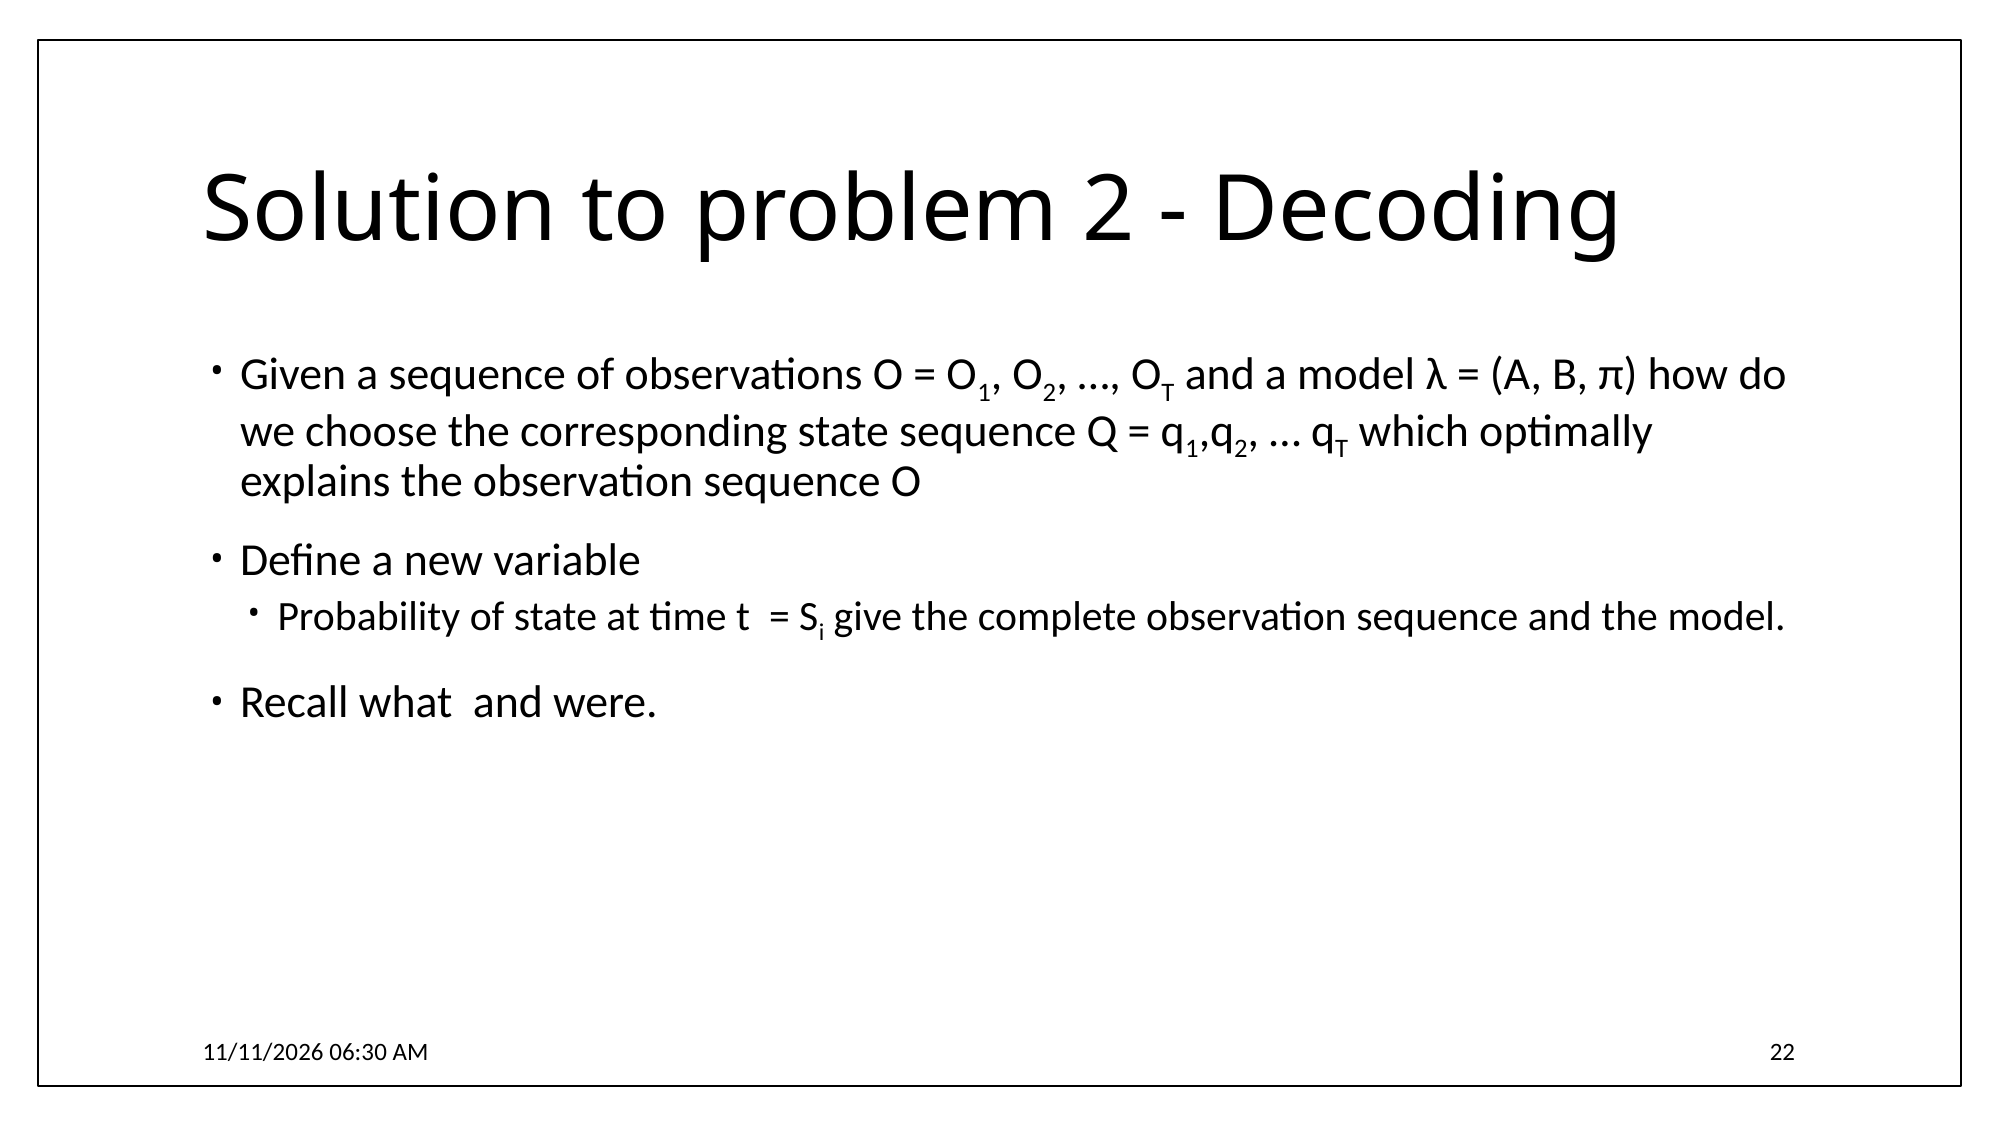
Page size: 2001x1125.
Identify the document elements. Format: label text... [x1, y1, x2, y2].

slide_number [187, 1020, 570, 1081]
slide_number 22 [1530, 1020, 1811, 1081]
title Solution to problem 2 - Decoding [187, 99, 1808, 323]
